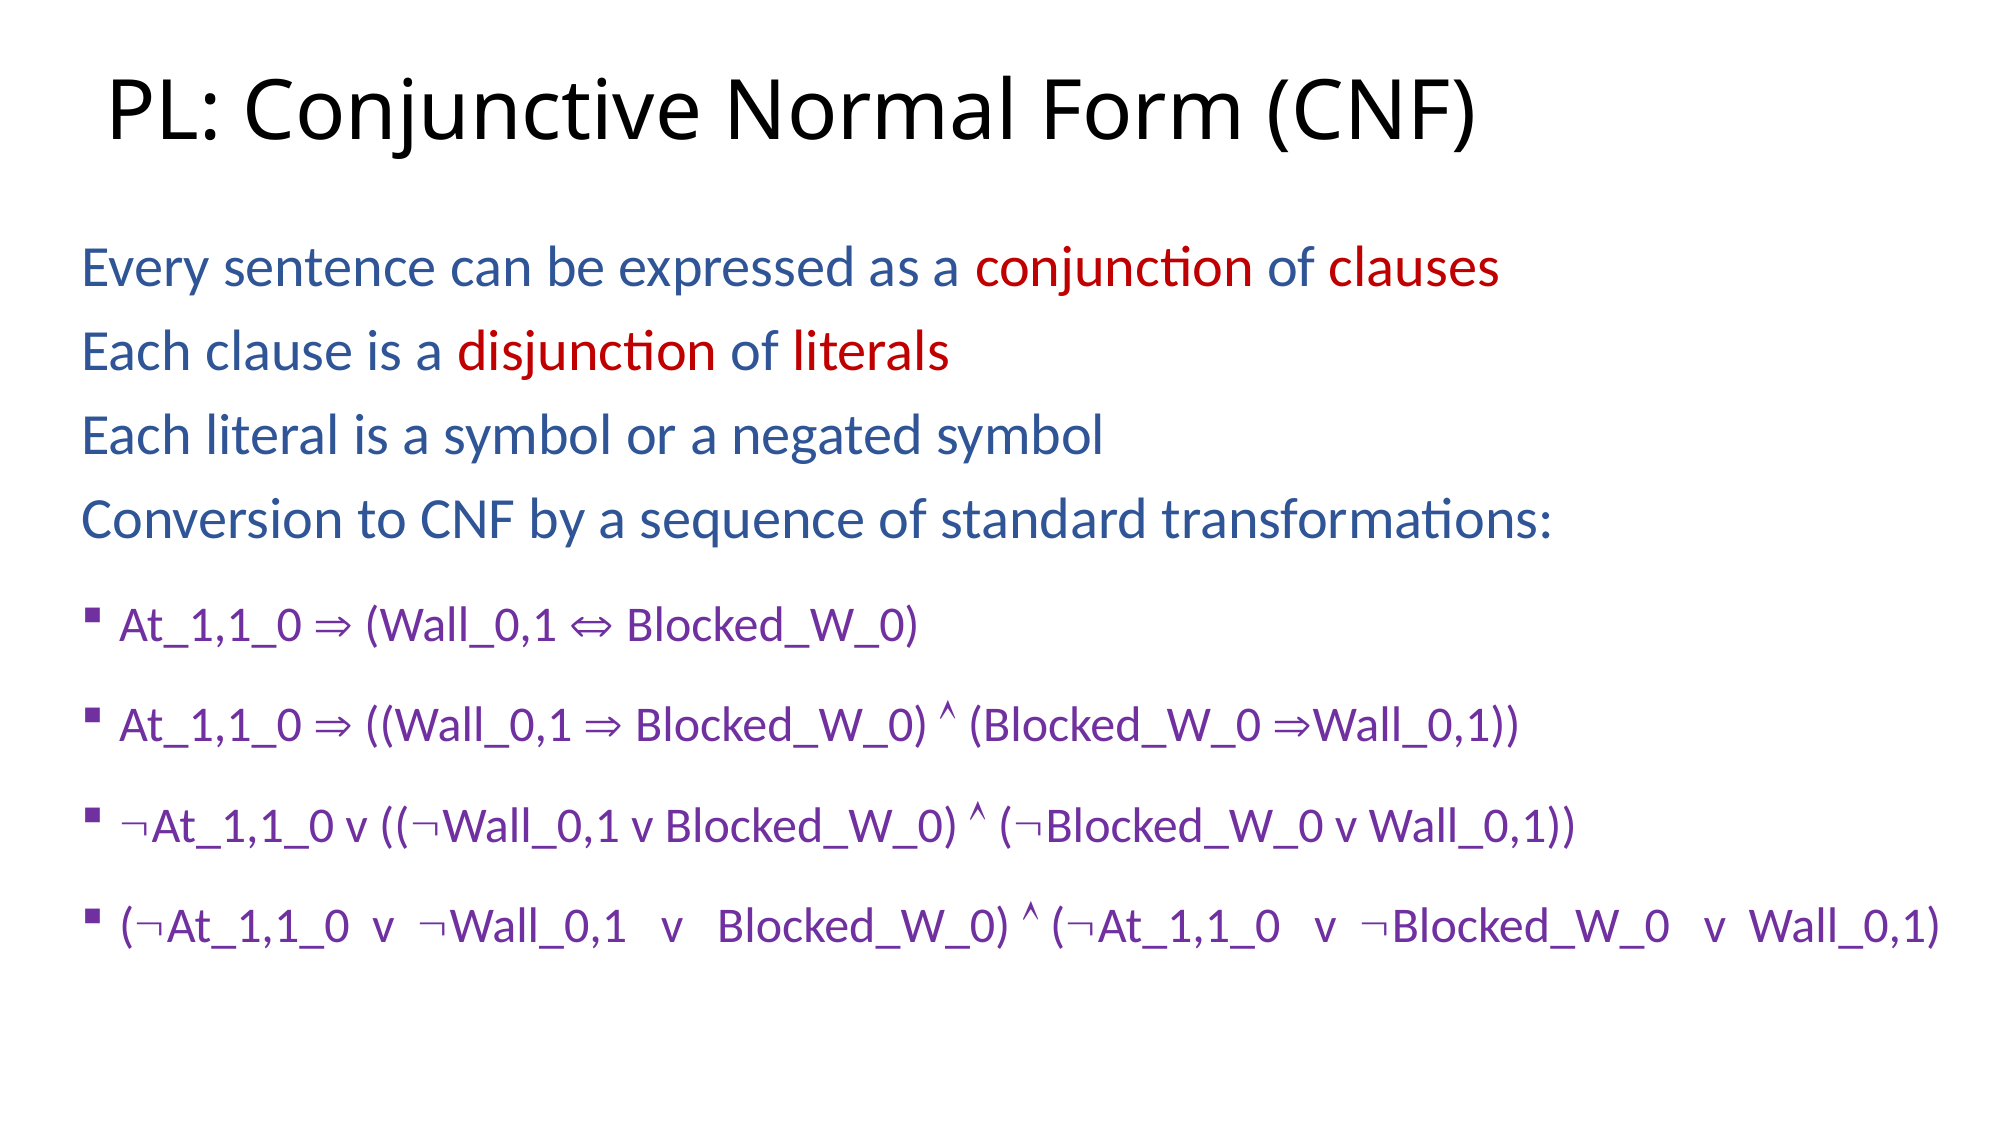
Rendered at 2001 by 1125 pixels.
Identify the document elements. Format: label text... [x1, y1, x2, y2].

title PL: Conjunctive Normal Form (CNF) [90, 60, 1816, 164]
list Every sentence can be expressed as a conjunction of clauses Each clause is a disjunction of literals Each literal is a symbol or a negated symbol Conversion to CNF by a sequence of standard transformations: At_1,1_0  (Wall_0,1  Blocked_W_0) At_1,1_0  ((Wall_0,1  Blocked_W_0)  (Blocked_W_0 Wall_0,1)) At_1,1_0 v ((Wall_0,1 v Blocked_W_0)  (Blocked_W_0 v Wall_0,1)) (At_1,1_0 v Wall_0,1 v Blocked_W_0)  (At_1,1_0 v Blocked_W_0 v Wall_0,1) [66, 229, 2000, 1005]
